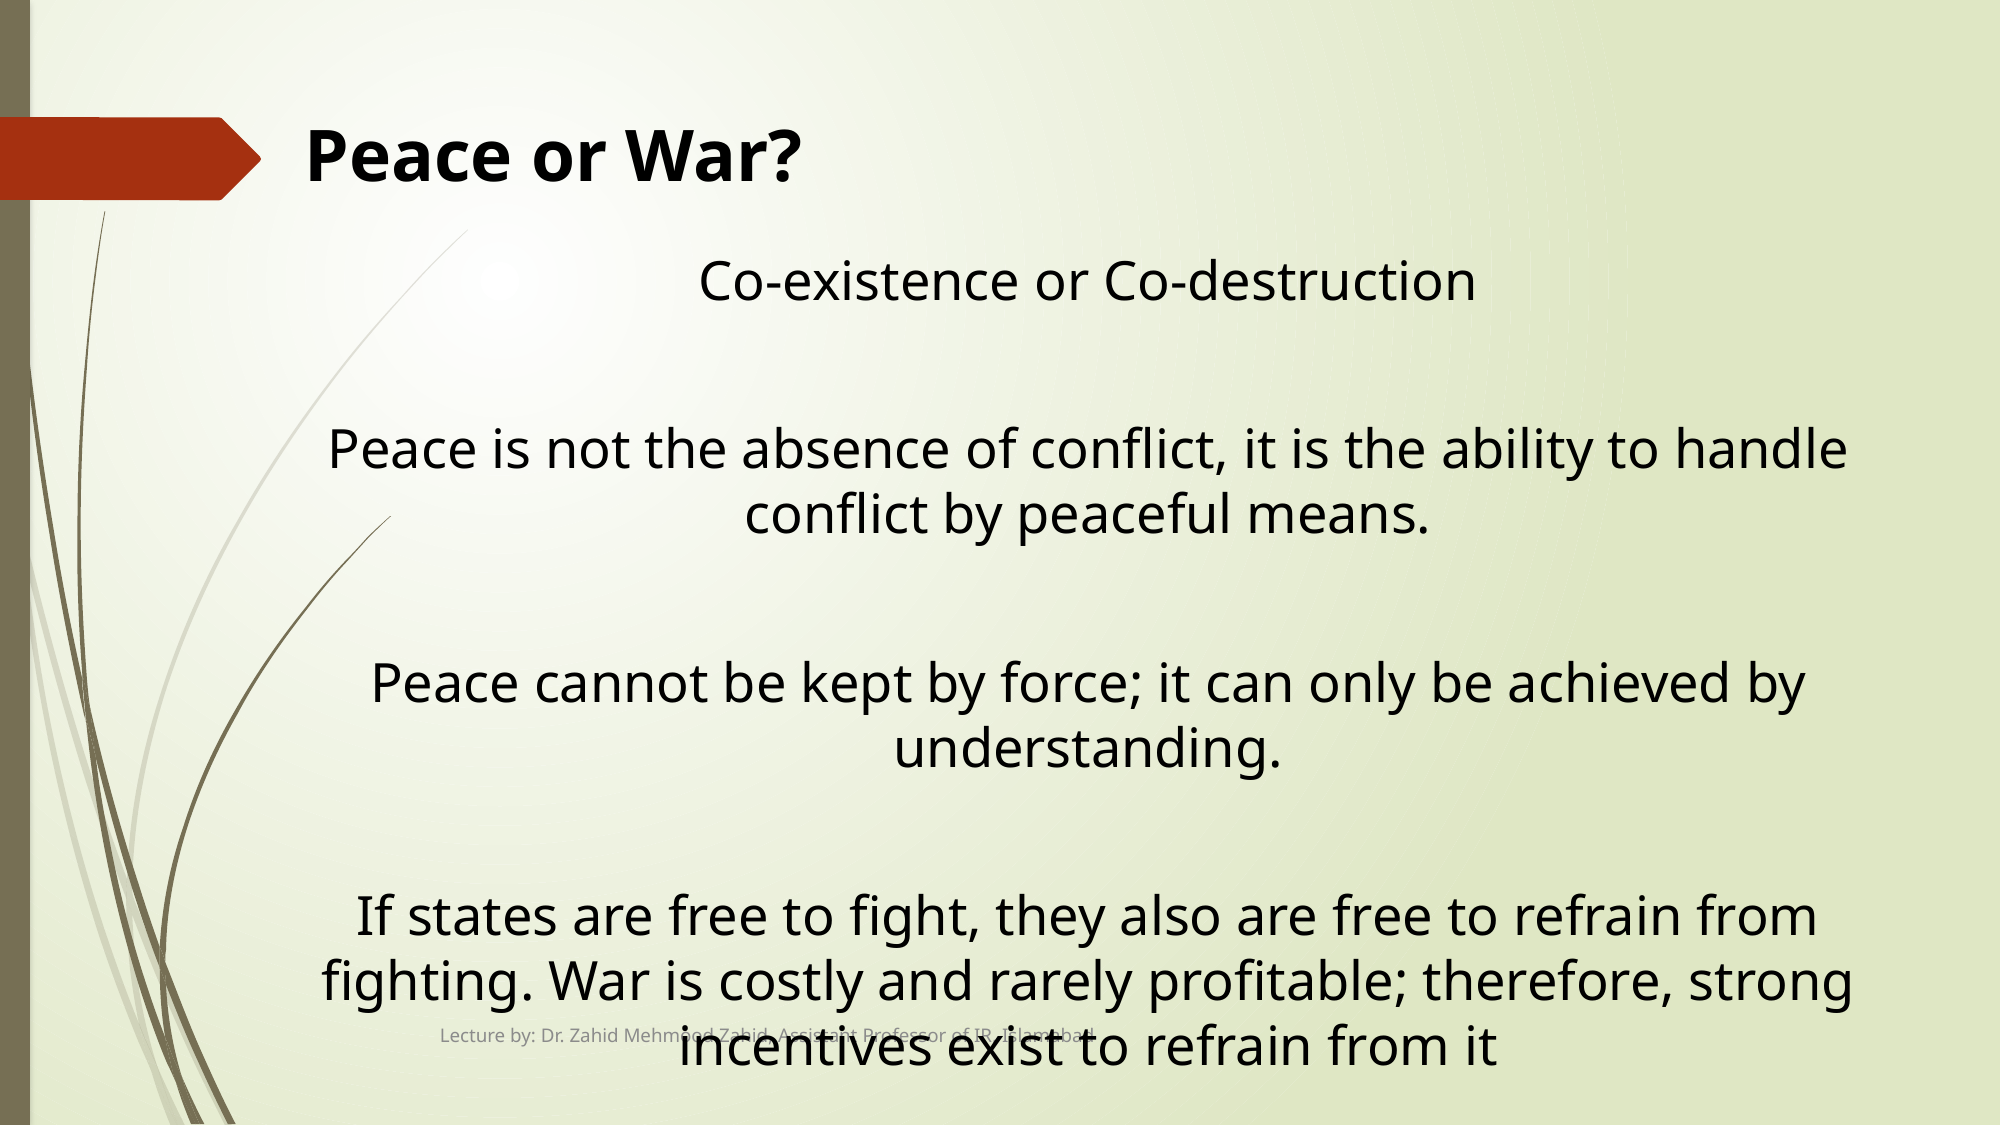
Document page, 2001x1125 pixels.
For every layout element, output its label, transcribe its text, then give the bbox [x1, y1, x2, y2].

footer Lecture by: Dr. Zahid Mehmood Zahid, Assistant Professor of IR, Islamabad [424, 1006, 1675, 1067]
title Peace or War? [289, 102, 1888, 204]
list Co-existence or Co-destruction Peace is not the absence of conflict, it is the ability to handle conflict by peaceful means. Peace cannot be kept by force; it can only be achieved by understanding. If states are free to fight, they also are free to refrain from fighting. War is costly and rarely profitable; therefore, strong incentives exist to refrain from it [289, 238, 1888, 1092]
